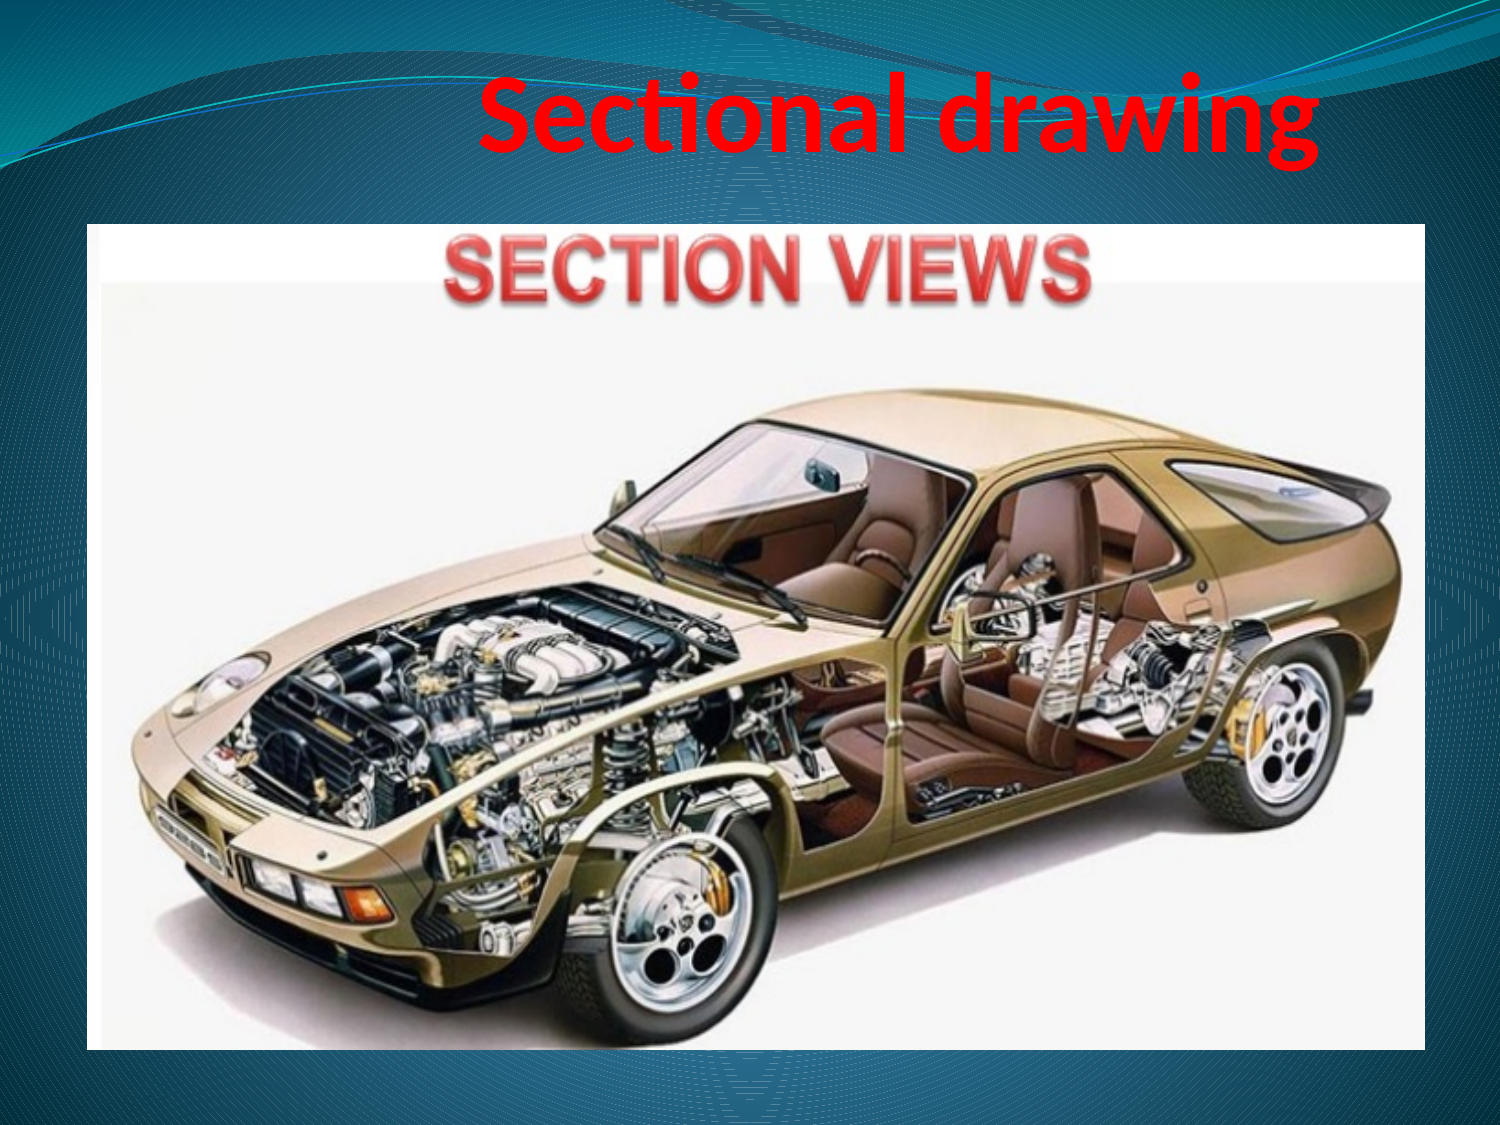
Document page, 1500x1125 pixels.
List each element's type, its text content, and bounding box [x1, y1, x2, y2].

title Sectional drawing [162, 37, 1325, 175]
picture [87, 224, 1426, 1051]
